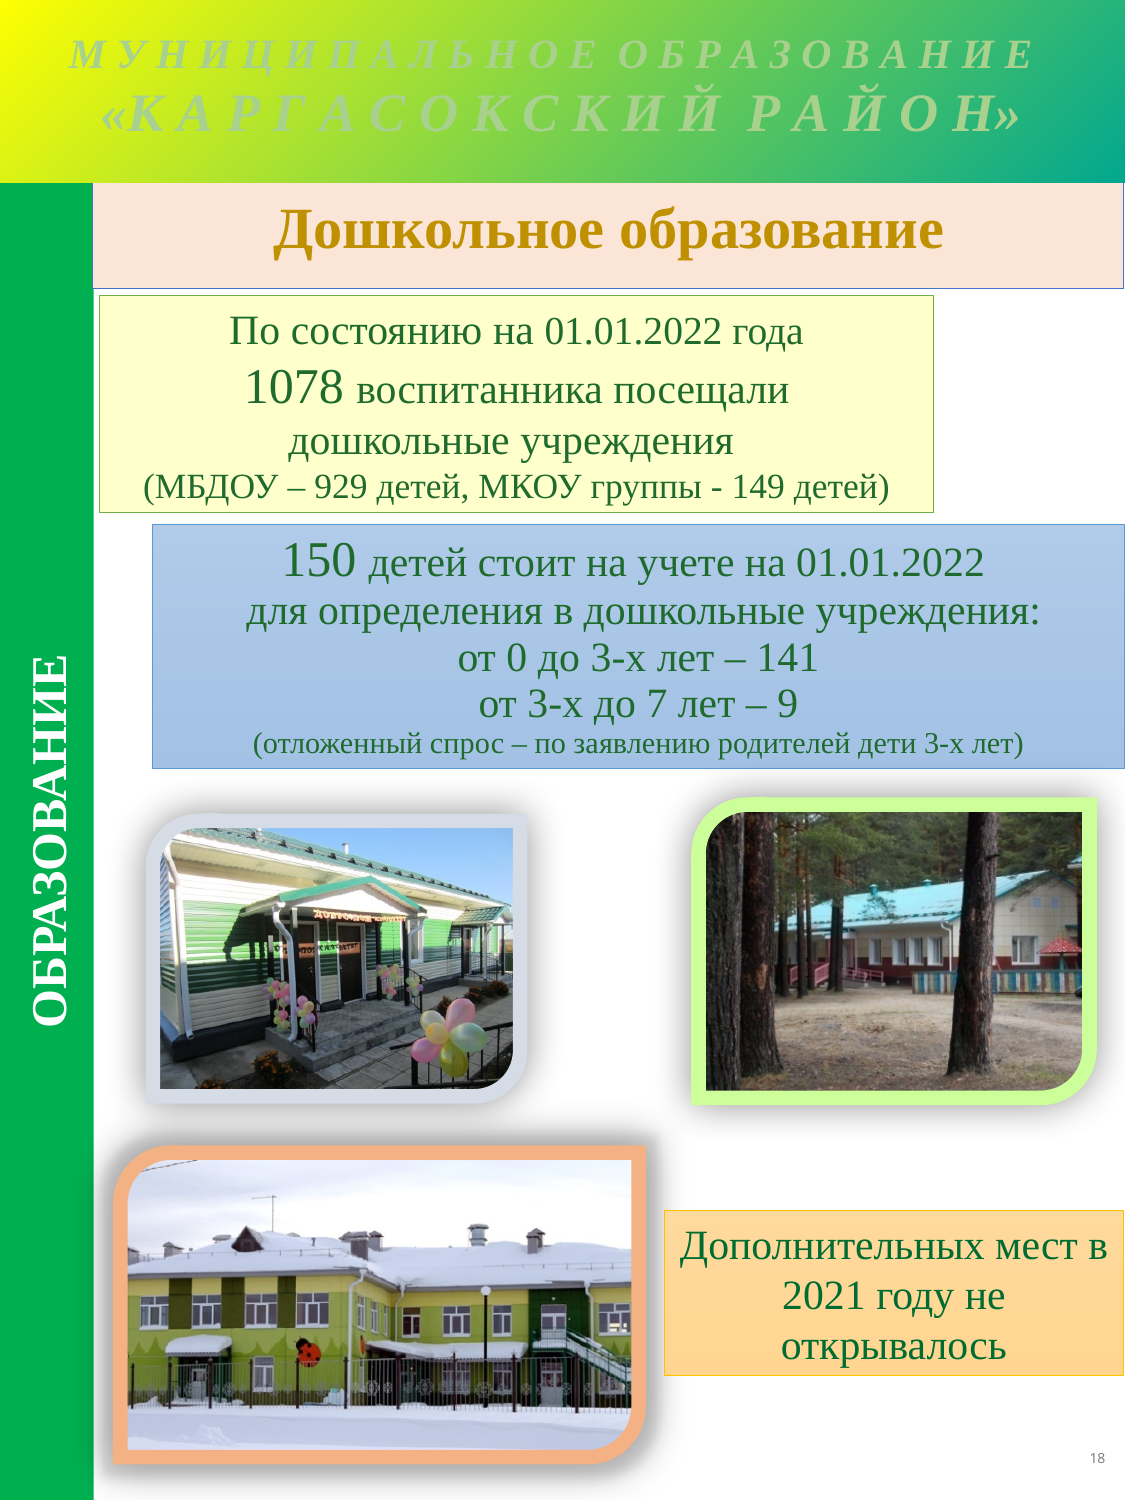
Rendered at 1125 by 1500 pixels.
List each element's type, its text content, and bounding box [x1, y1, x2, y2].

text_box По состоянию на 01.01.2022 года 1078 воспитанника посещали дошкольные учреждения (МБДОУ – 929 детей, МКОУ группы - 149 детей) [99, 295, 934, 513]
text_box Дошкольное образование [92, 183, 1124, 289]
table_cell ДОХОДЫ, всего [89, 1177, 94, 1463]
picture [698, 804, 1090, 1098]
picture [152, 820, 521, 1097]
picture [120, 1152, 639, 1458]
text_box 150 детей стоит на учете на 01.01.2022 для определения в дошкольные учреждения: от 0 до 3-х лет – 141 от 3-х до 7 лет – 9 (отложенный спрос – по заявлению родителей дети 3-х лет) [152, 524, 1125, 769]
text_box Дополнительных мест в 2021 году не открывалось [664, 1210, 1124, 1376]
slide_number 18 [1063, 1417, 1121, 1500]
text_box М У Н И Ц И П А Л Ь Н О Е О Б Р А З О В А Н И Е «К А Р Г А С О К С К И Й Р А Й О Н» [0, 0, 1124, 183]
text_box ОБРАЗОВАНИЕ [0, 183, 94, 1500]
